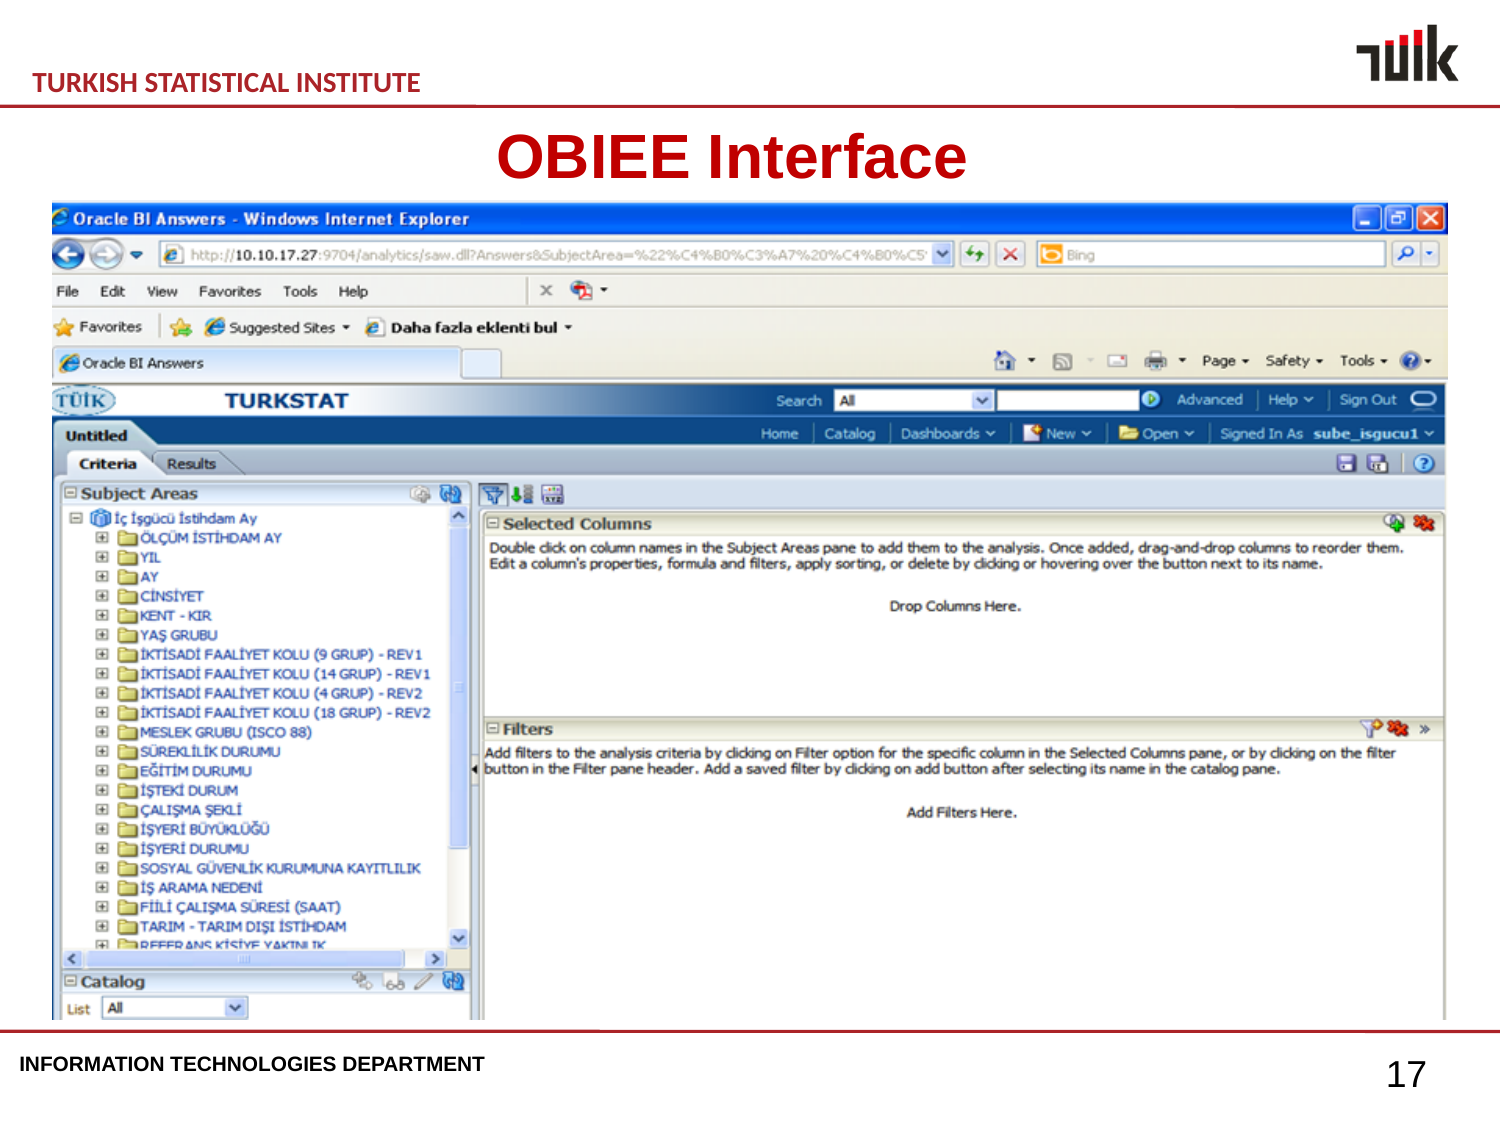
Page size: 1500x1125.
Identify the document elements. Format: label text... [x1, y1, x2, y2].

text_box OBIEE Interface [35, 108, 1430, 199]
picture [52, 200, 1448, 1020]
picture [1352, 19, 1464, 85]
